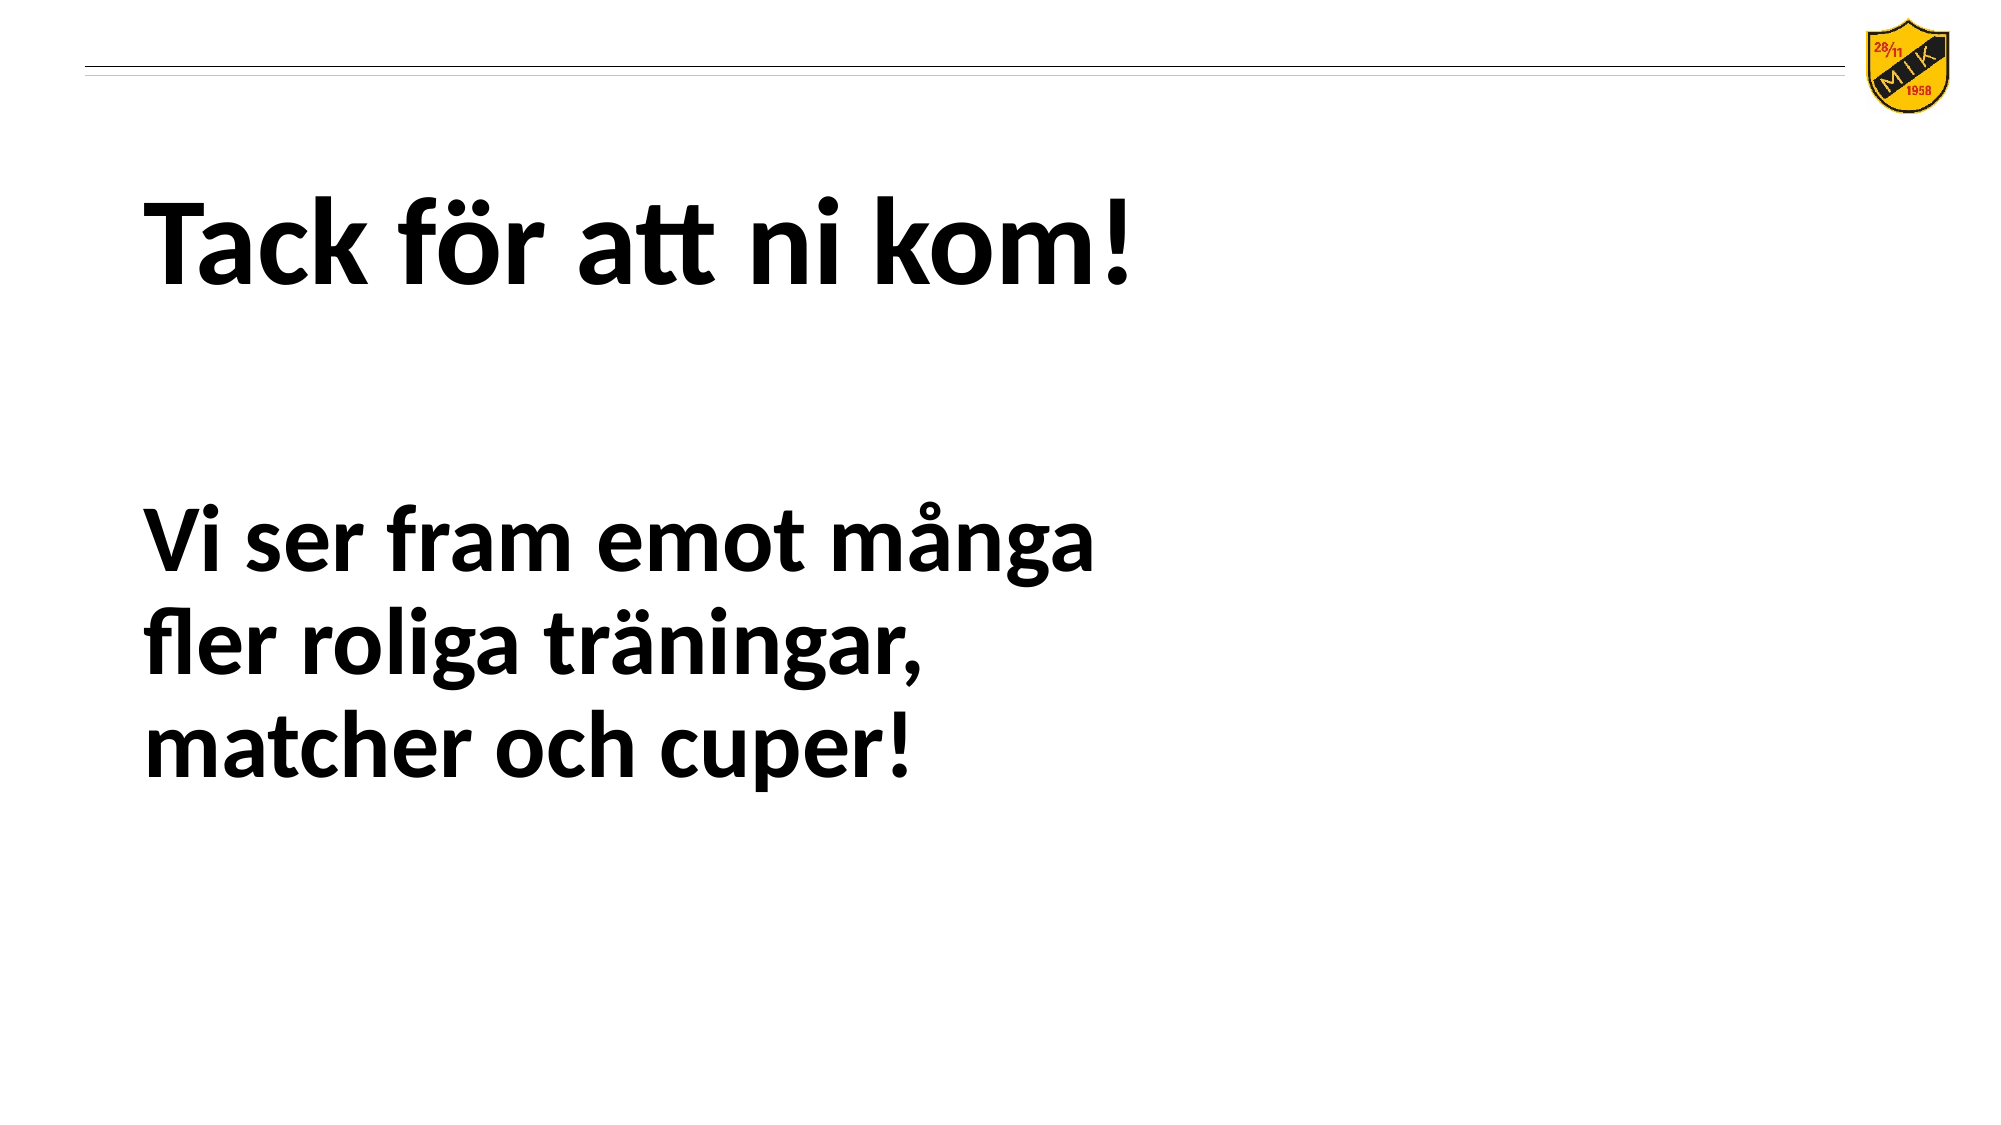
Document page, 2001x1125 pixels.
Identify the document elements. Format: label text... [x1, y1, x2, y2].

text_box Vi ser fram emot många fler roliga träningar, matcher och cuper! [128, 468, 1250, 807]
title Tack för att ni kom! [128, 192, 1572, 319]
picture [1866, 18, 1950, 114]
